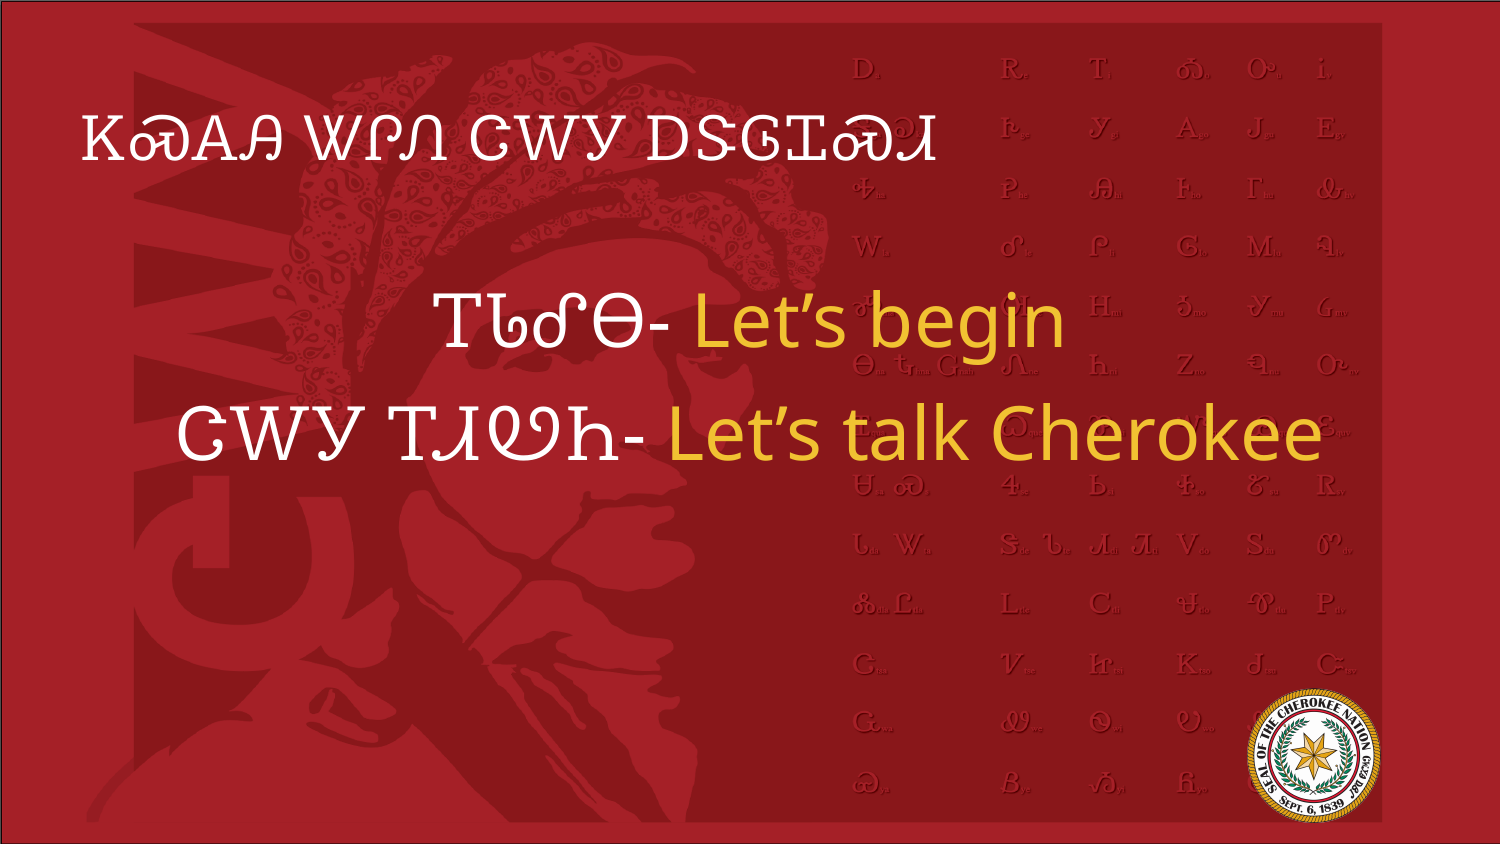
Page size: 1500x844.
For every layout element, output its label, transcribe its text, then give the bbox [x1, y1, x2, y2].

picture [0, 0, 1500, 844]
list ᎢᏓᎴᎾ- Let’s begin [63, 244, 1437, 356]
list ᏣᎳᎩ ᎢᏗᏬᏂ- Let’s talk Cherokee [63, 356, 1437, 470]
title ᏦᏍᎪᎯ ᏔᎵᏁ ᏣᎳᎩ ᎠᏕᎶᏆᏍᏗ [63, 75, 1437, 188]
